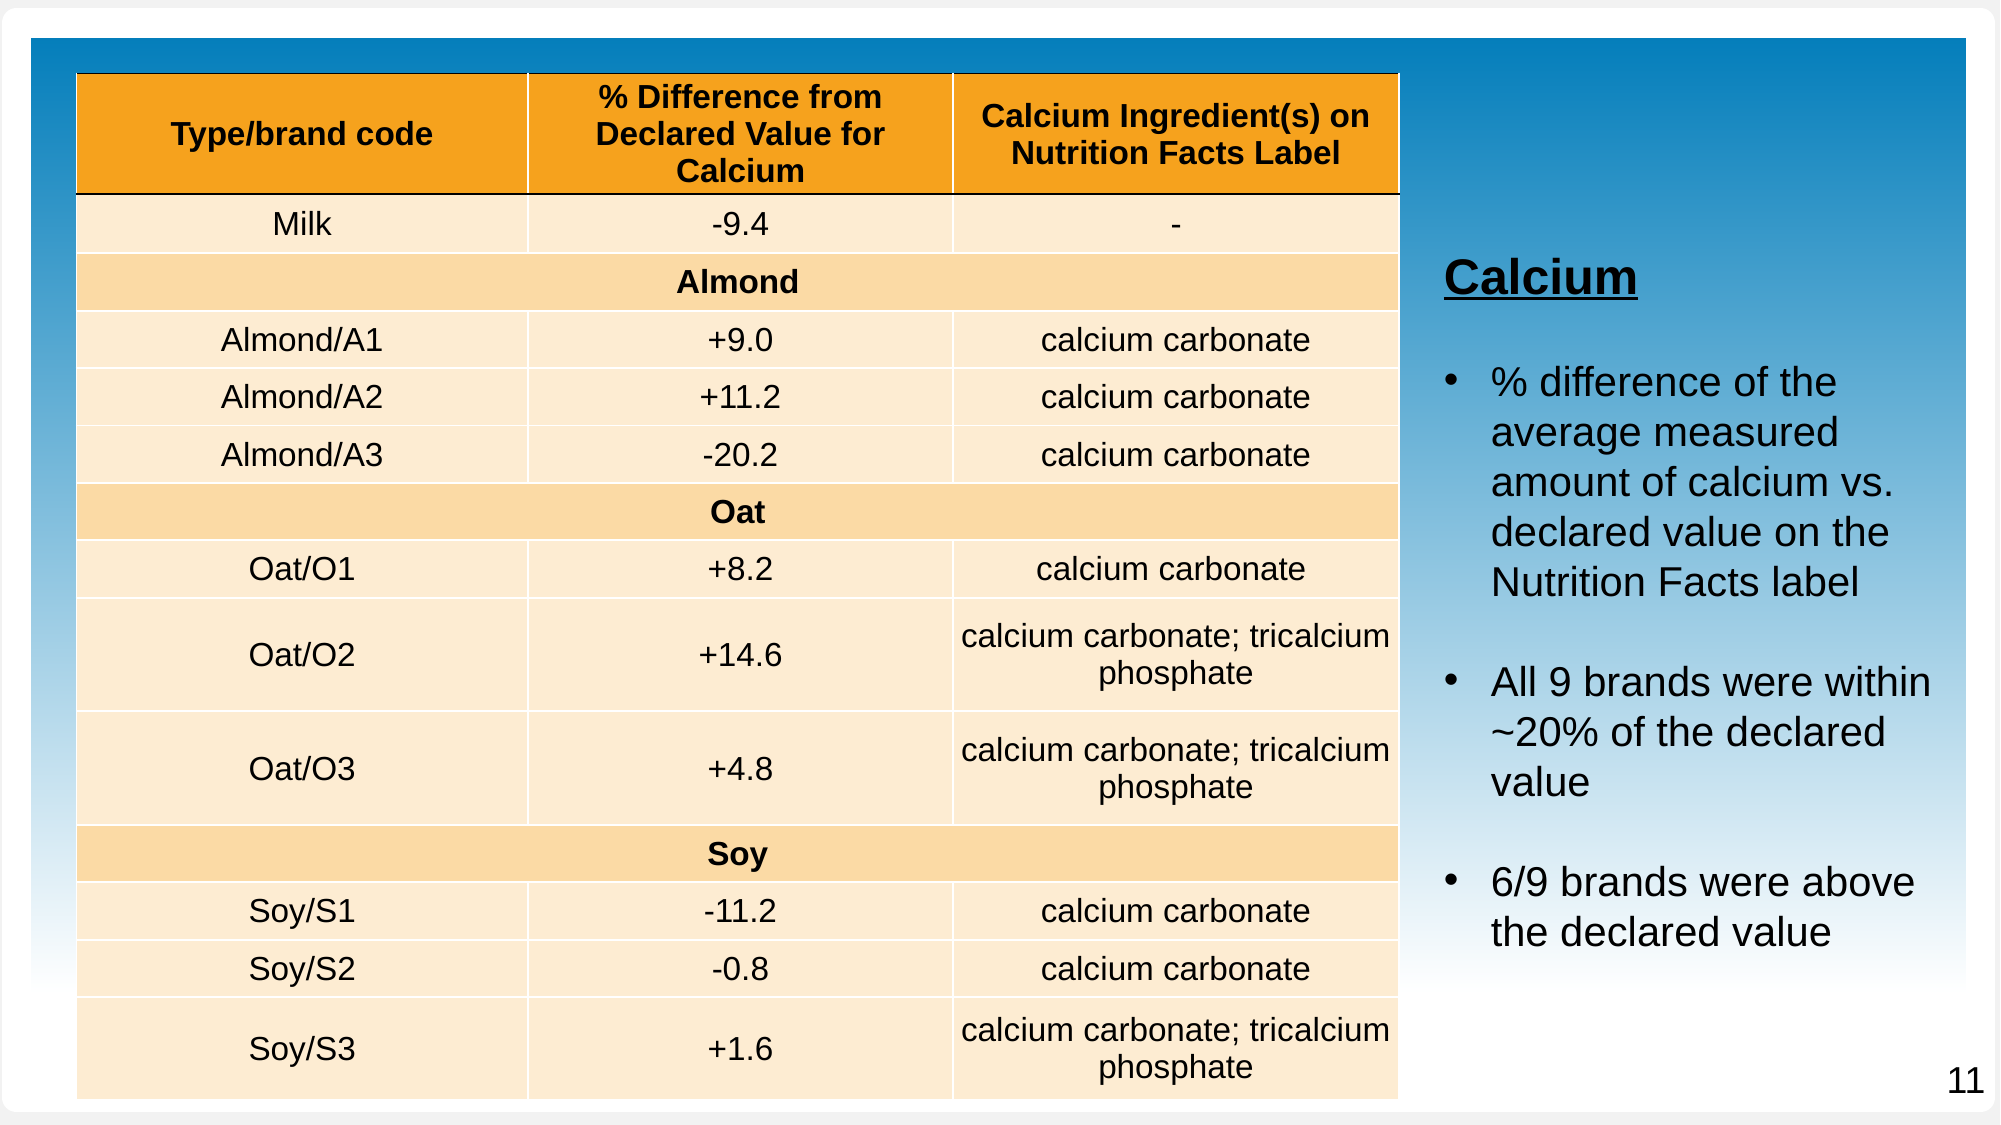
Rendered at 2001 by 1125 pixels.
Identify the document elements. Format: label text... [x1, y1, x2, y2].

table_header Calcium Ingredient(s) on Nutrition Facts Label [954, 74, 1398, 193]
table_cell calcium carbonate [954, 883, 1398, 939]
text_box Calcium % difference of the average measured amount of calcium vs. declared value on the Nutrition Facts label All 9 brands were within ~20% of the declared value 6/9 brands were above the declared value [1429, 236, 1958, 962]
table_cell calcium carbonate [954, 541, 1398, 597]
table_cell -9.4 [529, 195, 952, 252]
table_cell calcium carbonate; tricalcium phosphate [954, 998, 1398, 1099]
table_cell +11.2 [529, 369, 952, 425]
table_cell -11.2 [529, 883, 952, 939]
table_cell Oat [77, 484, 1398, 539]
table_cell calcium carbonate [954, 426, 1398, 482]
table_cell calcium carbonate [954, 369, 1398, 425]
table_cell +9.0 [529, 312, 952, 367]
table_cell +1.6 [529, 998, 952, 1099]
table_cell Oat/O3 [77, 712, 527, 824]
table_cell Soy/S1 [77, 883, 527, 939]
text_box 11 [1931, 1048, 2000, 1109]
table_cell Oat/O2 [77, 599, 527, 710]
table_cell Almond/A1 [77, 312, 527, 367]
table_cell Soy/S3 [77, 998, 527, 1099]
table_cell Milk [77, 195, 527, 252]
table_cell calcium carbonate; tricalcium phosphate [954, 712, 1398, 824]
table_cell -20.2 [529, 426, 952, 482]
table_cell - [954, 195, 1398, 252]
table_cell -0.8 [529, 941, 952, 996]
table_cell calcium carbonate; tricalcium phosphate [954, 599, 1398, 710]
table_cell Almond [77, 254, 1398, 310]
table_cell calcium carbonate [954, 312, 1398, 367]
table_cell calcium carbonate [954, 941, 1398, 996]
table_cell +8.2 [529, 541, 952, 597]
table_cell Almond/A2 [77, 369, 527, 425]
table_cell Almond/A3 [77, 426, 527, 482]
table_cell +4.8 [529, 712, 952, 824]
table_cell Oat/O1 [77, 541, 527, 597]
table_cell +14.6 [529, 599, 952, 710]
table_header % Difference from Declared Value for Calcium [529, 74, 952, 193]
table_cell Soy [77, 826, 1398, 881]
table_cell Soy/S2 [77, 941, 527, 996]
table_header Type/brand code [77, 74, 527, 193]
